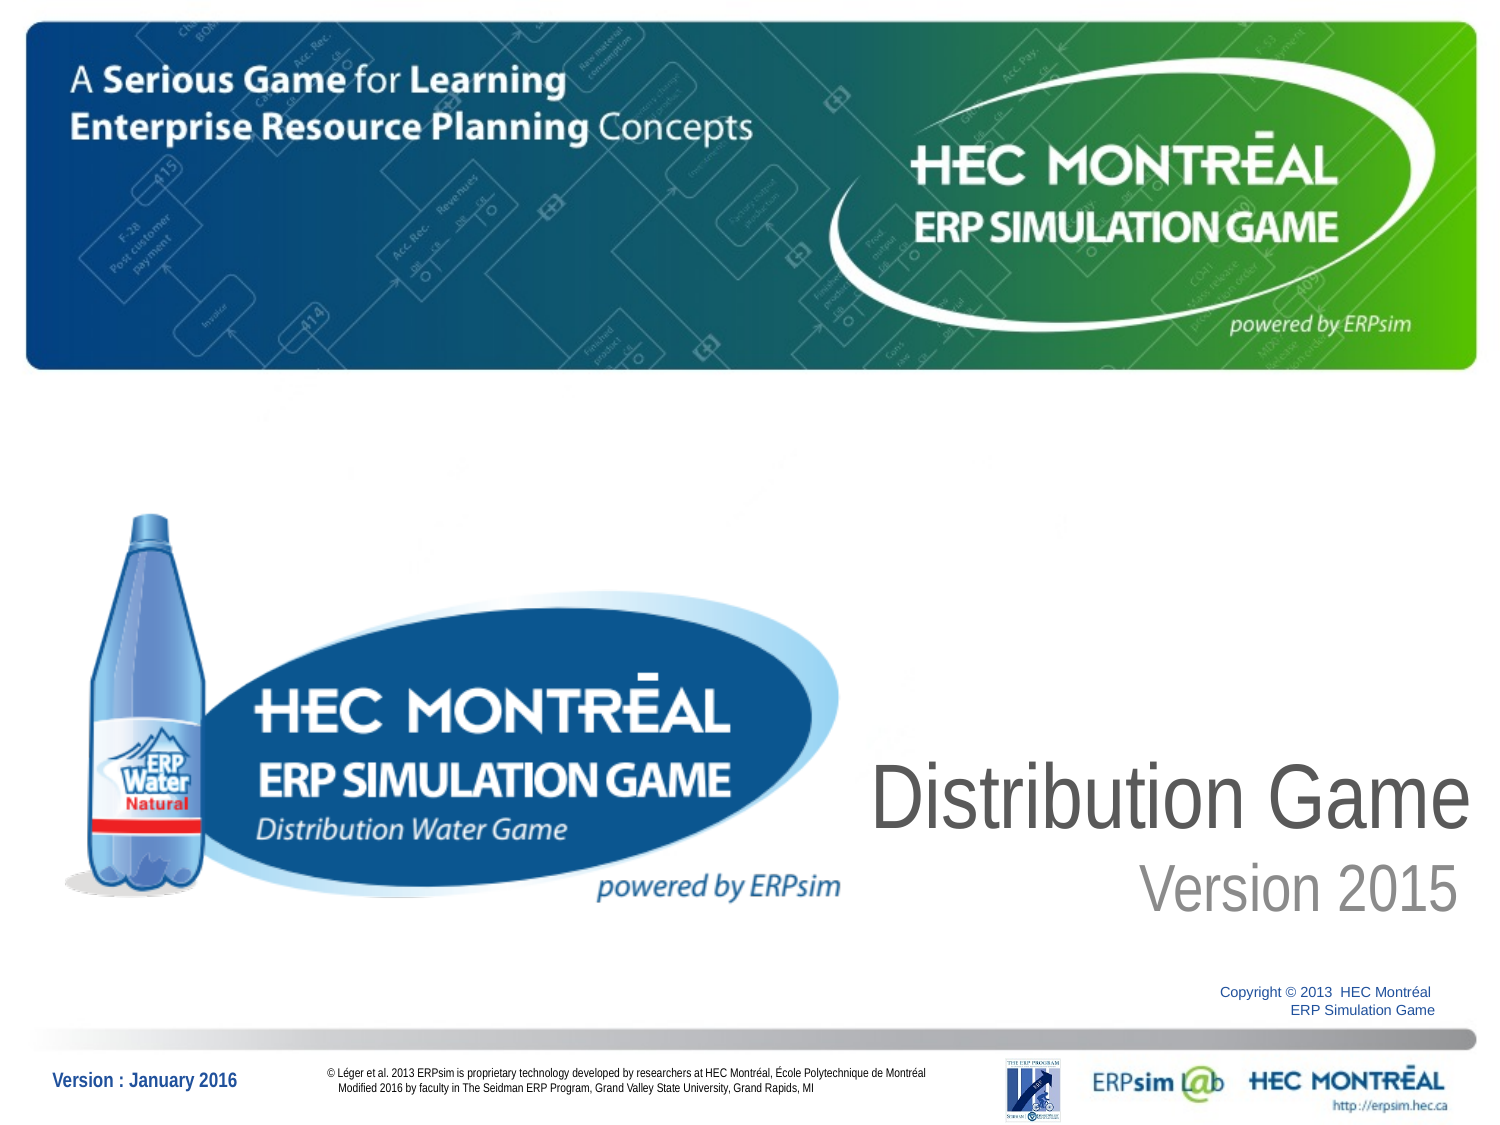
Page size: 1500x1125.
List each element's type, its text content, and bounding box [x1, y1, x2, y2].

picture [0, 0, 1500, 1125]
subtitle Version 2015 [904, 837, 1475, 963]
title Distribution Game [904, 699, 1488, 885]
